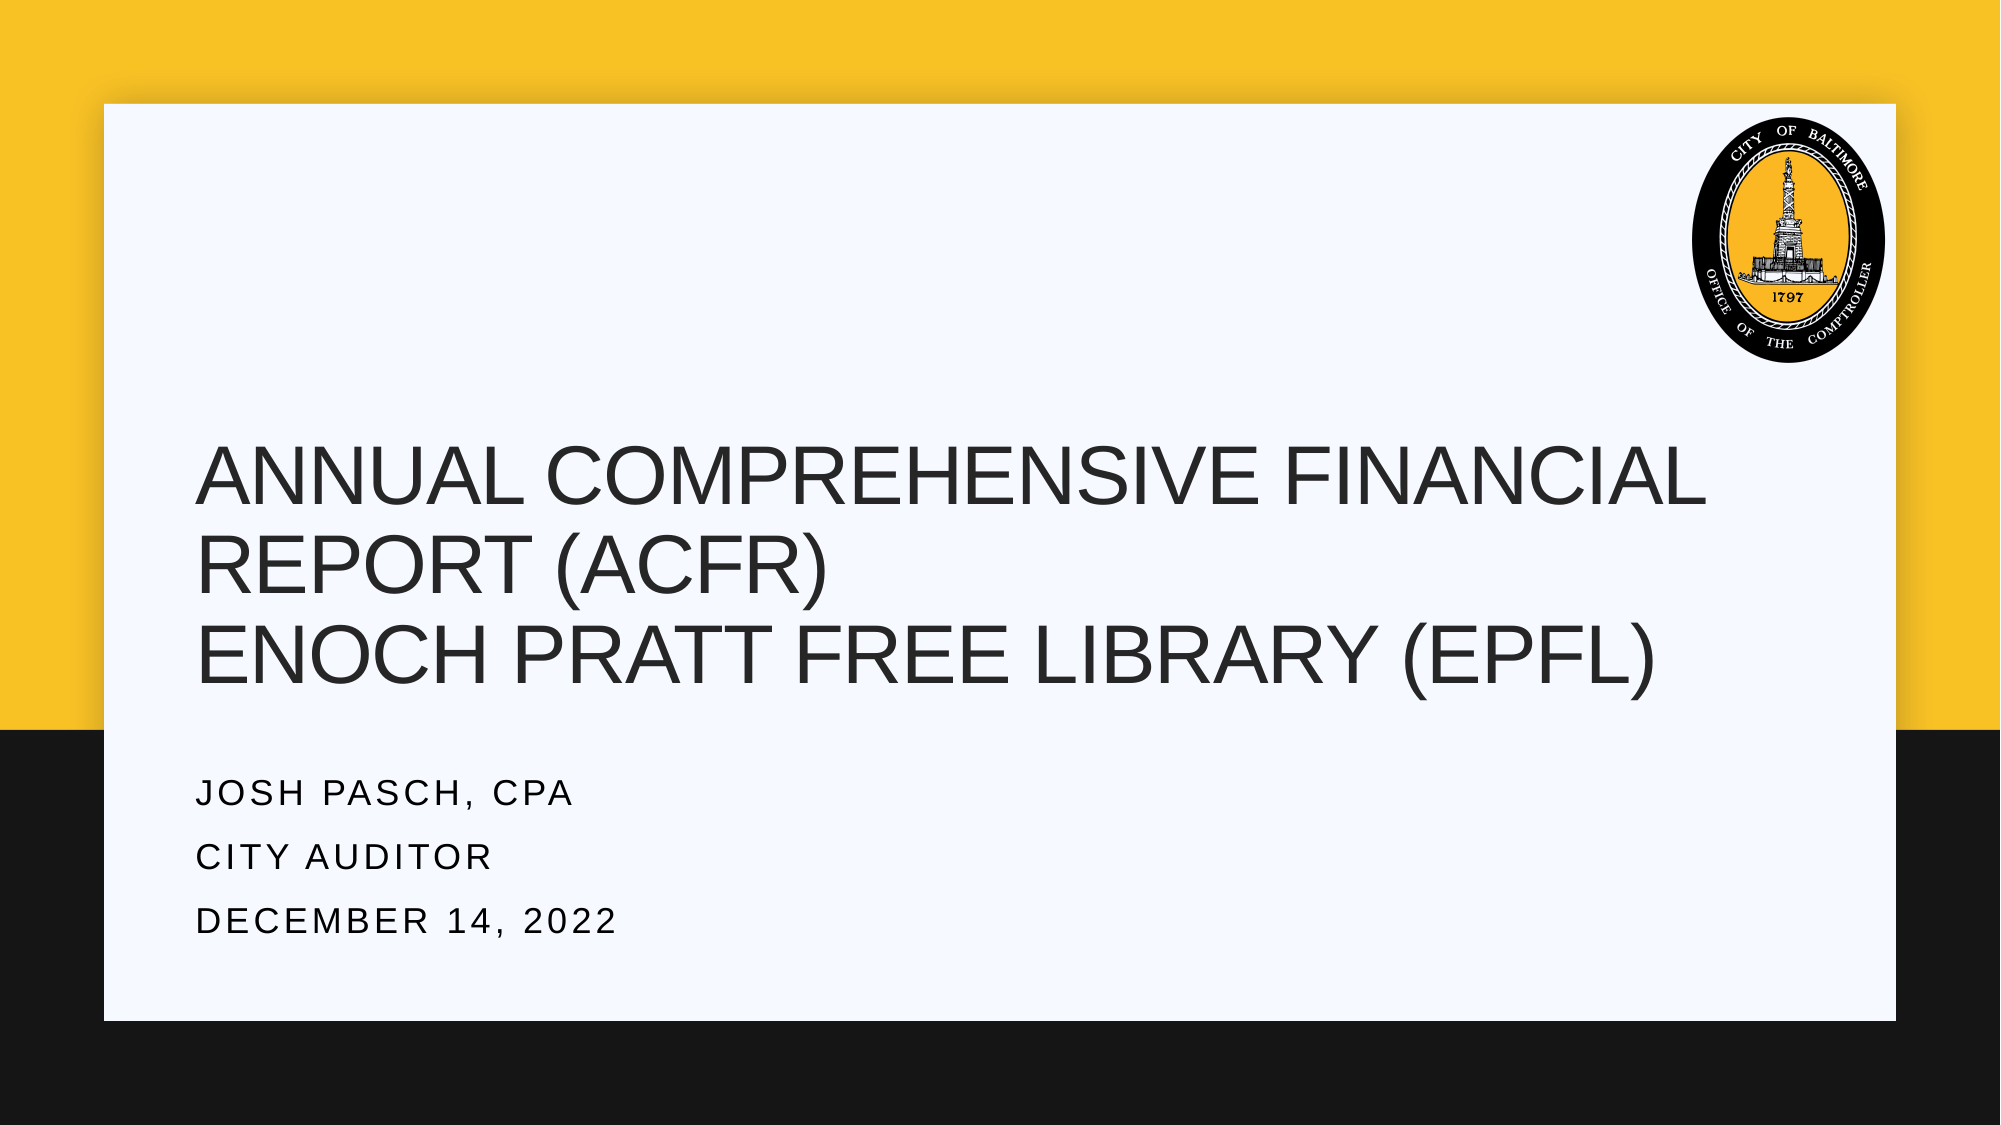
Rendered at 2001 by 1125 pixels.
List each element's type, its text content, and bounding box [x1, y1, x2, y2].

picture [1681, 103, 1896, 371]
subtitle Josh PascH, CPA City Auditor DECEMBER 14, 2022 [180, 761, 1831, 950]
title Annual comprehensive financial report (ACFR) enoch pratt free library (EPfL) [180, 115, 1830, 710]
